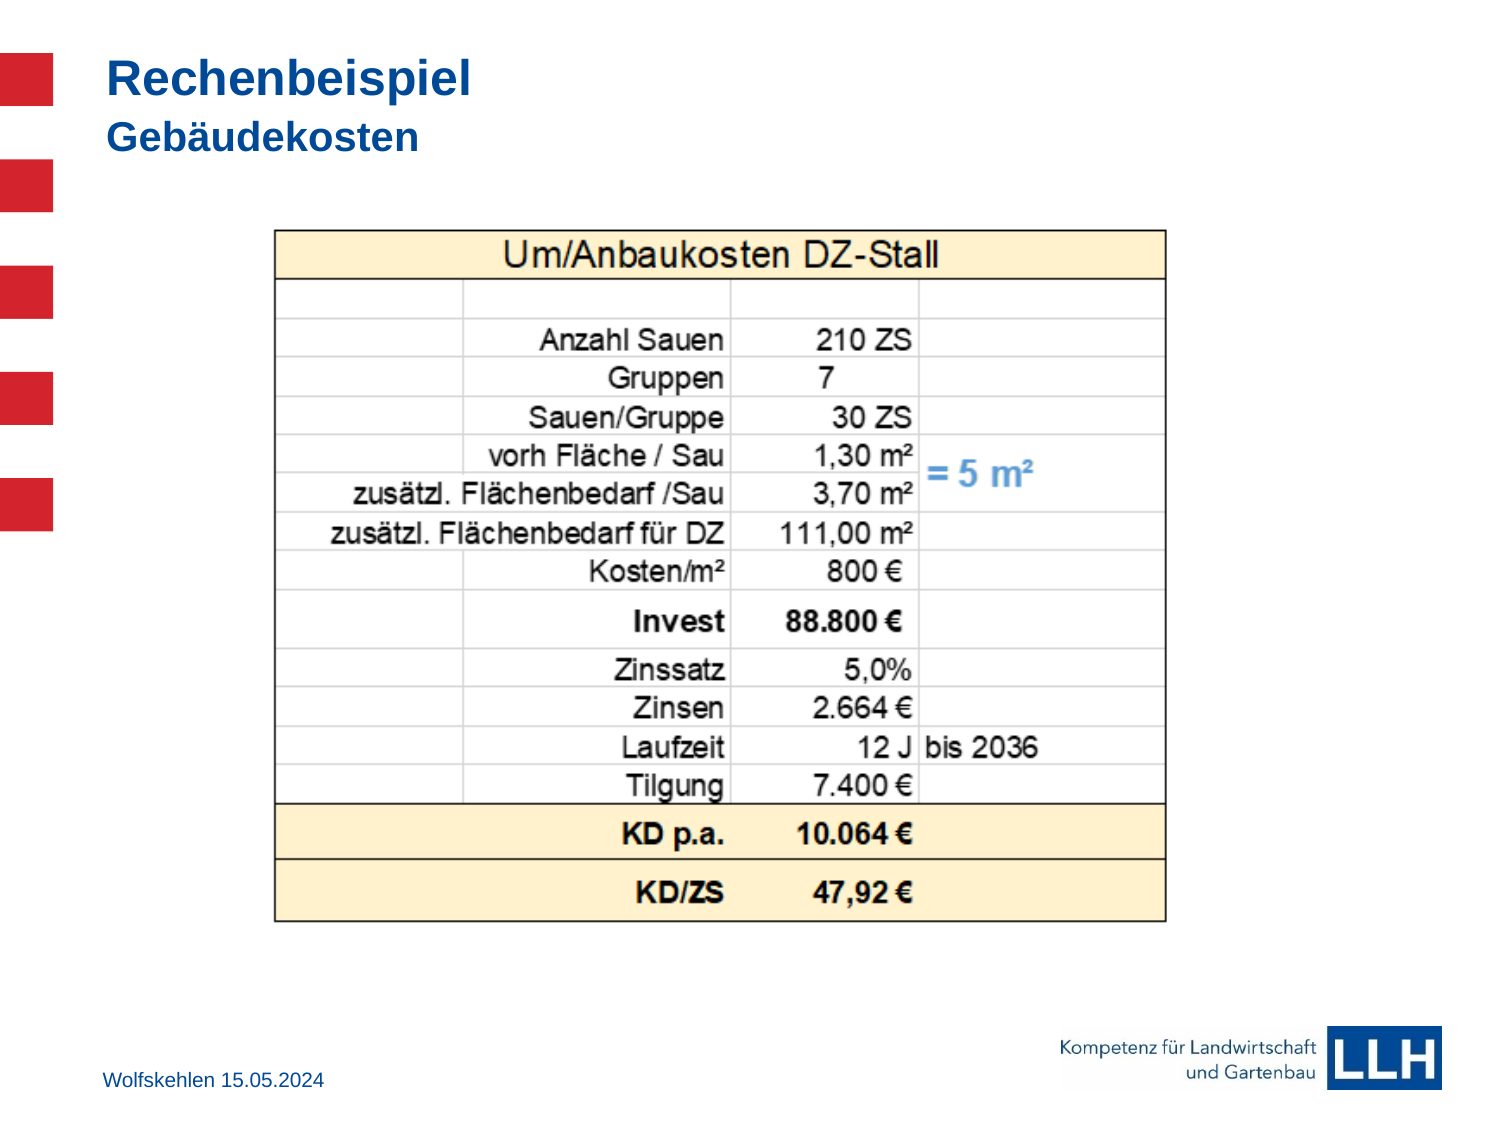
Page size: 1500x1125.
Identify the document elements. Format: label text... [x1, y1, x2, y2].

picture [1061, 1026, 1442, 1090]
picture [252, 211, 1186, 938]
title Rechenbeispiel Gebäudekosten [105, 38, 1440, 212]
